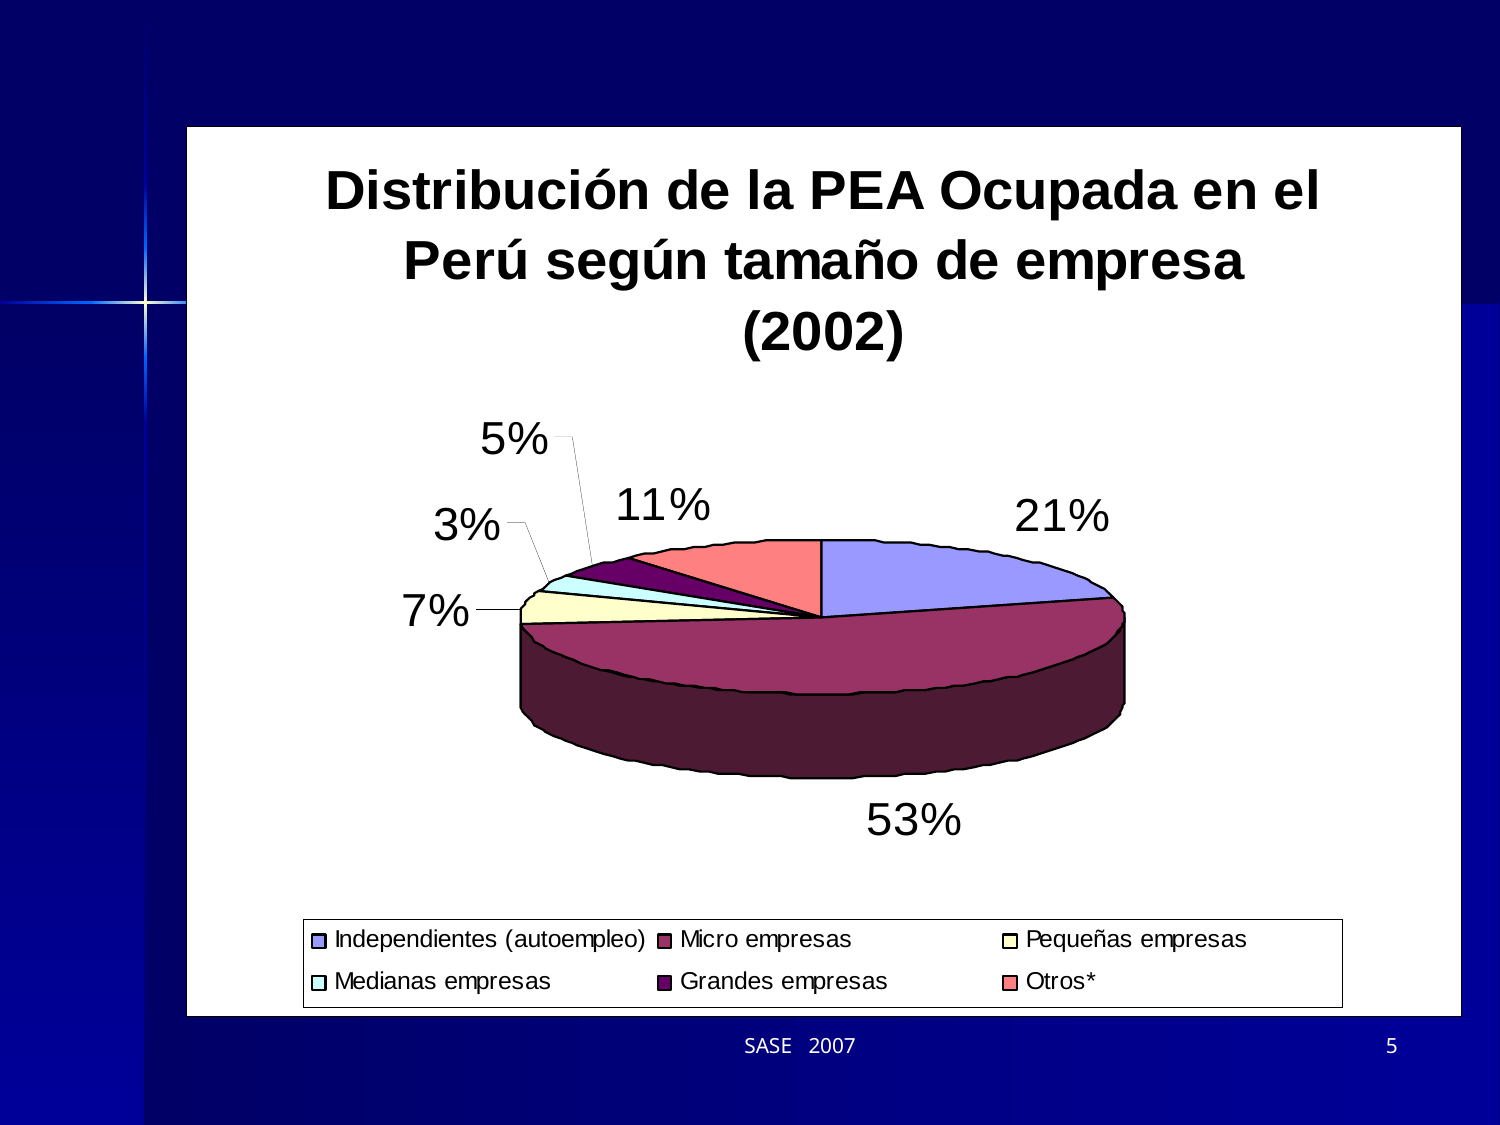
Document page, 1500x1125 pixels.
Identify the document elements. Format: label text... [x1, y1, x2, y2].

slide_number 5 [1099, 1037, 1413, 1101]
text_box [174, 115, 1476, 1028]
footer SASE 2007 [562, 1037, 1038, 1101]
